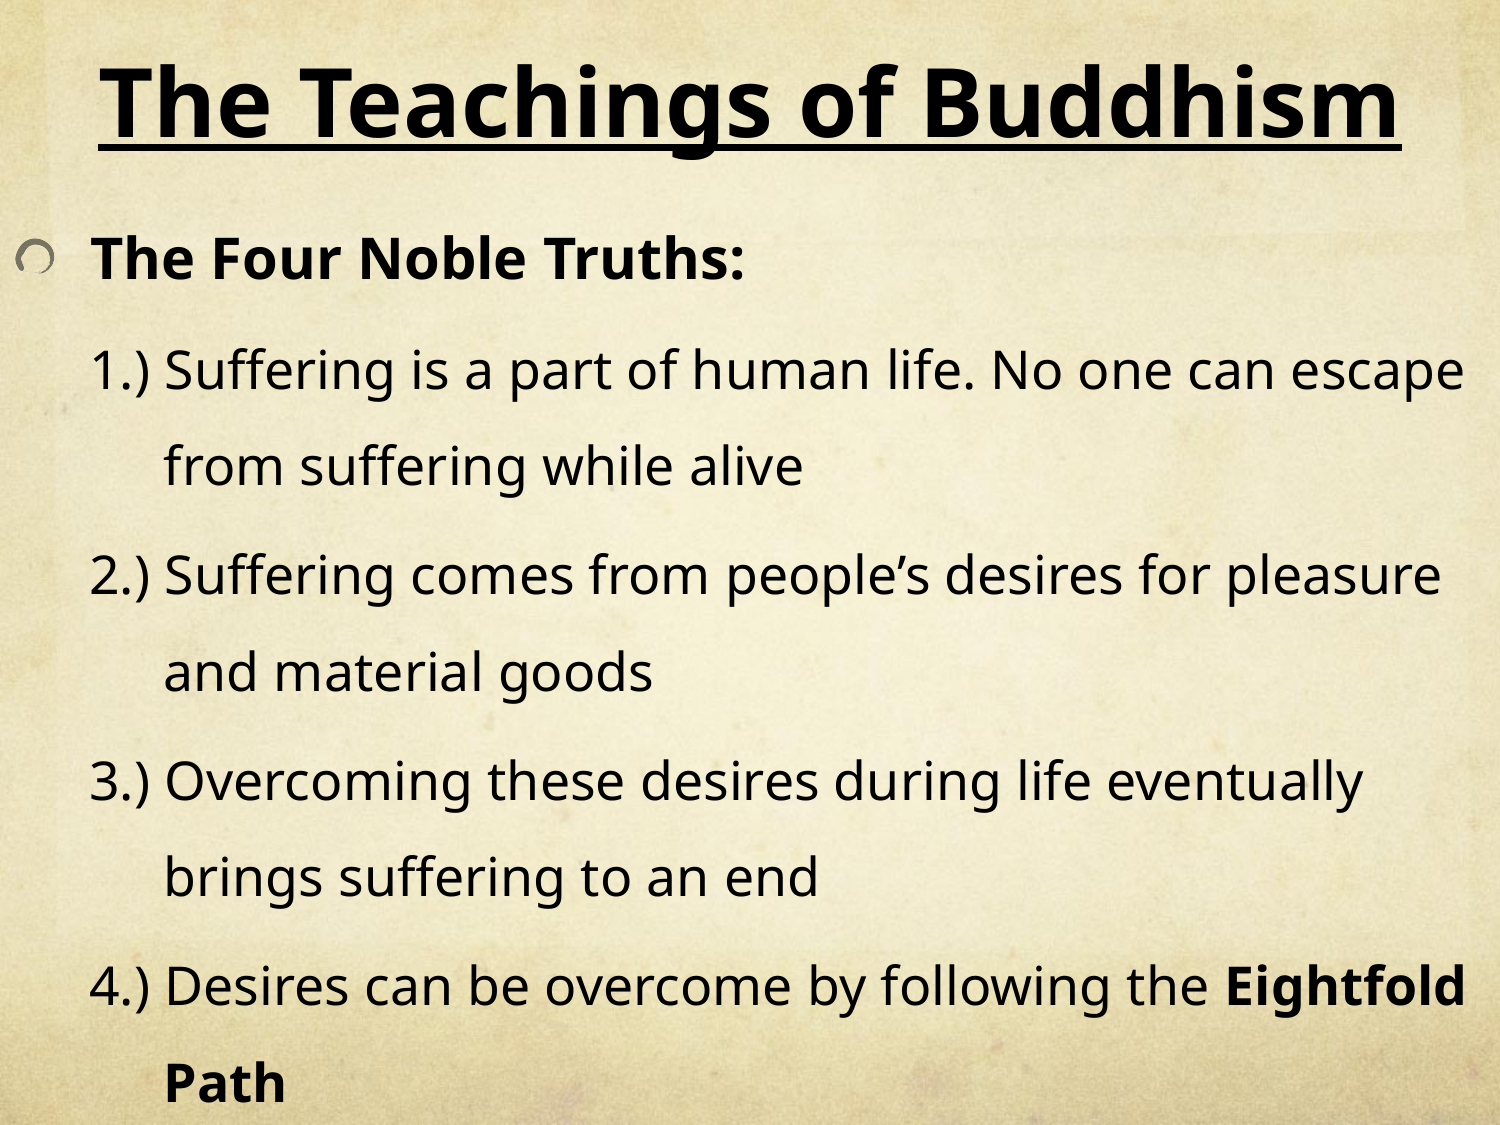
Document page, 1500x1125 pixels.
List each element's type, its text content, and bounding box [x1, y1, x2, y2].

picture [15, 238, 56, 275]
title The Teachings of Buddhism [0, 0, 1500, 179]
list The Four Noble Truths: 1.) Suffering is a part of human life. No one can escape from suffering while alive 2.) Suffering comes from people’s desires for pleasure and material goods 3.) Overcoming these desires during life eventually brings suffering to an end 4.) Desires can be overcome by following the Eightfold Path [0, 179, 1500, 1125]
